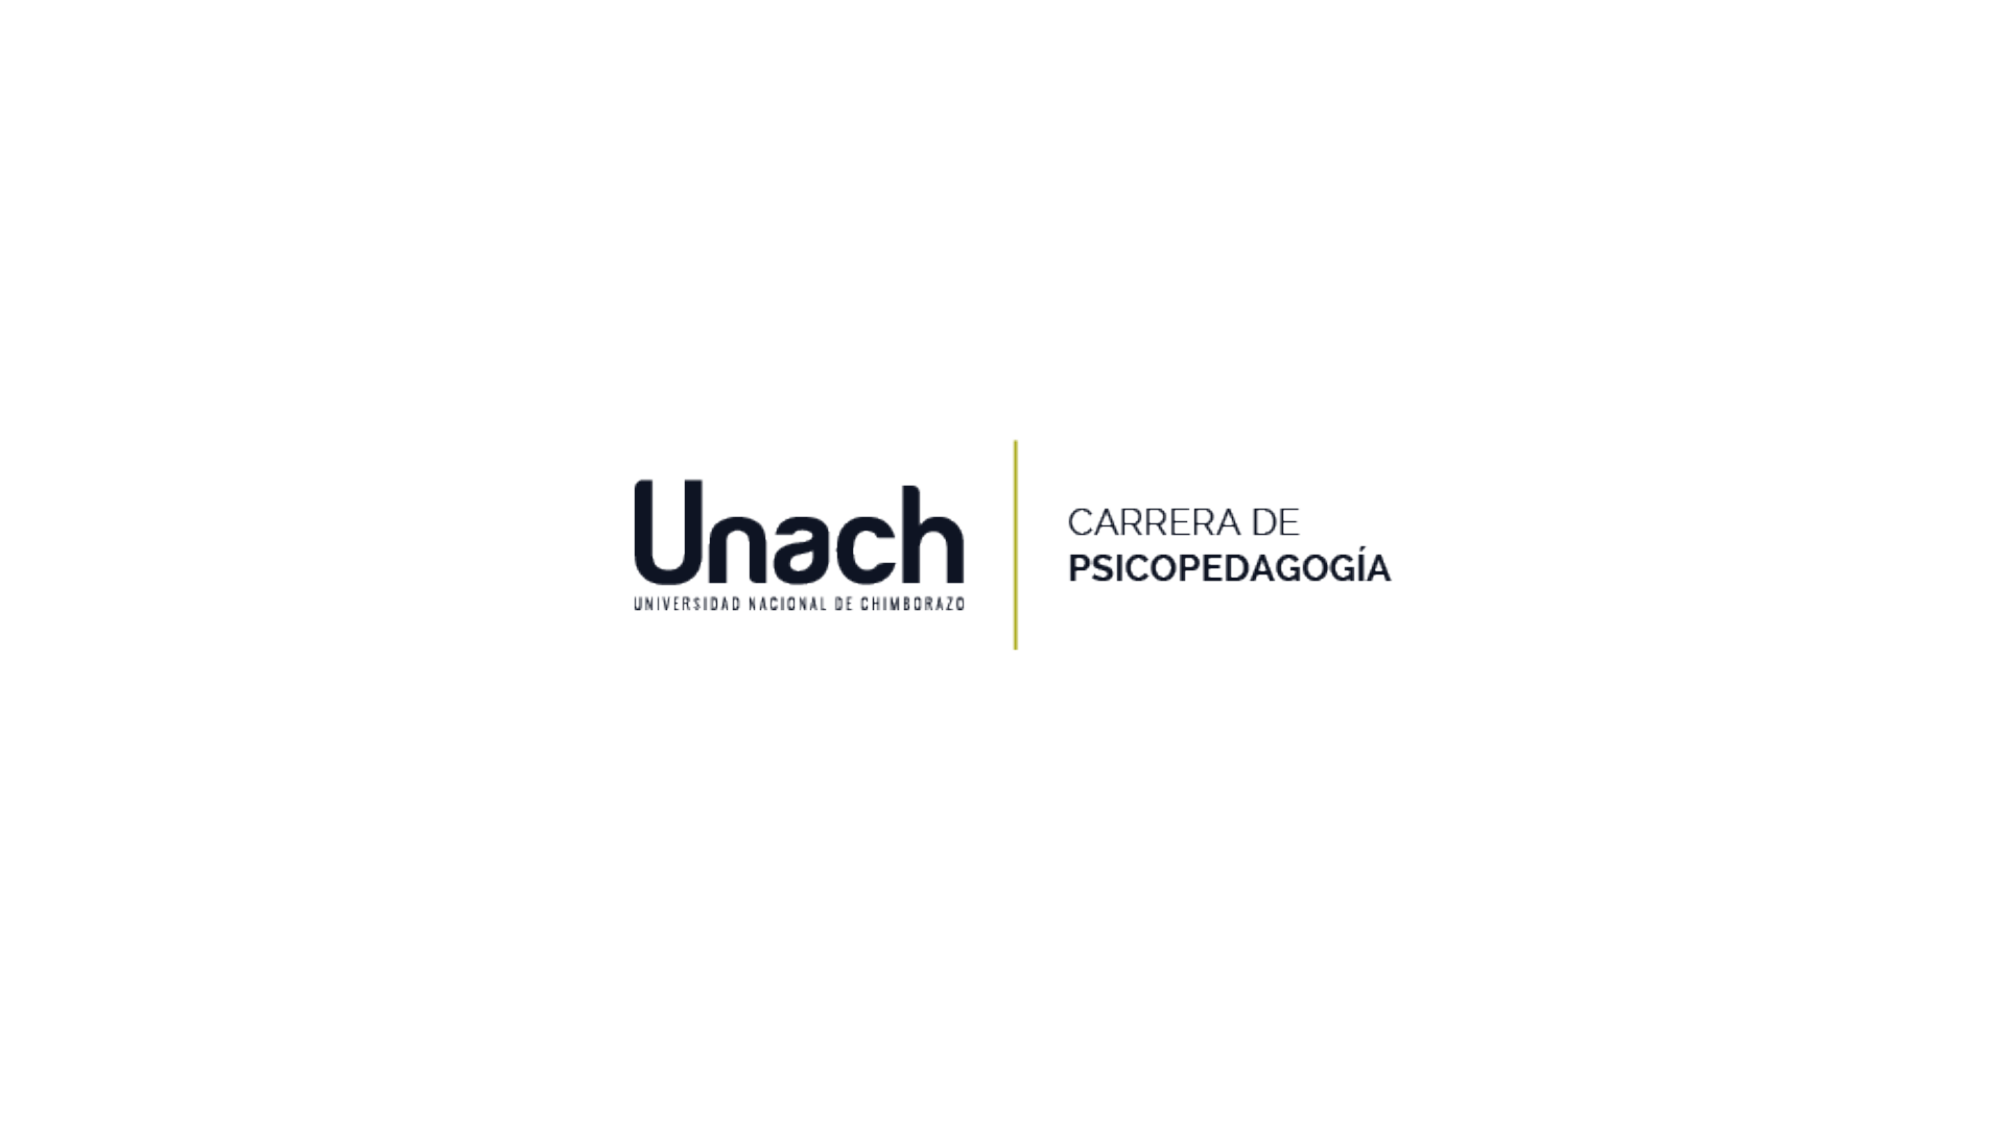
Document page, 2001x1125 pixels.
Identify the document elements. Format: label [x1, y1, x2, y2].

list [0, 0, 2000, 1125]
